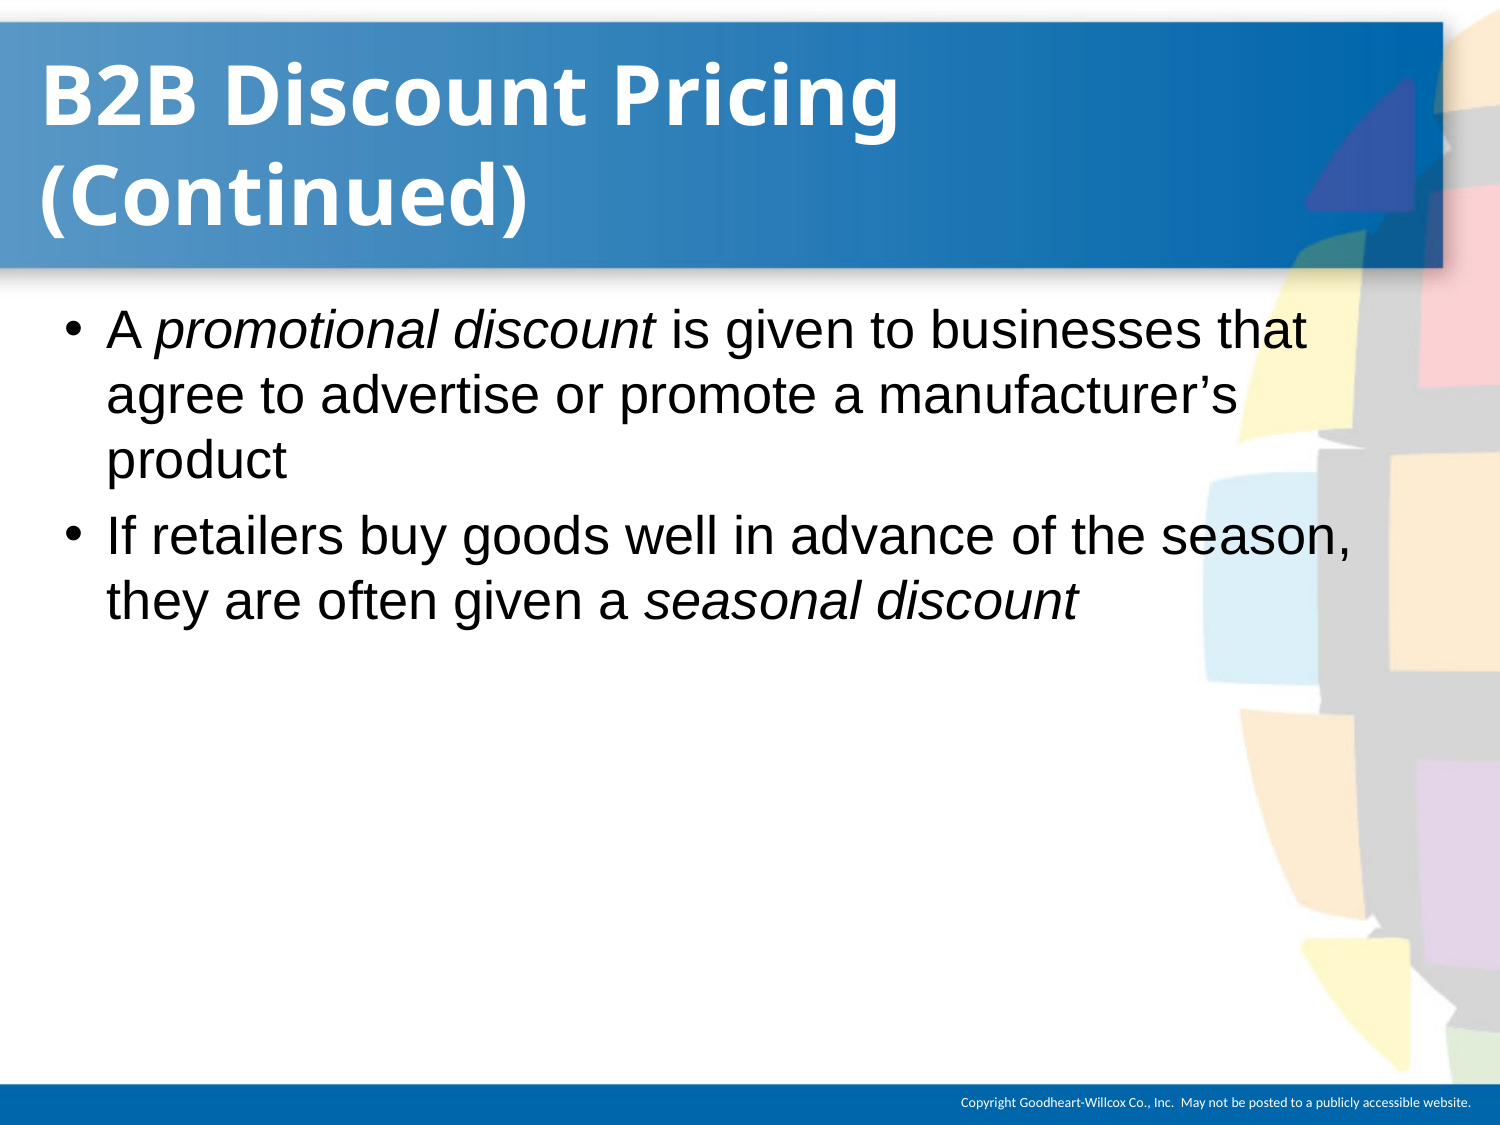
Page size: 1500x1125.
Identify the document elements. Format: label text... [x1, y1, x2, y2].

list A promotional discount is given to businesses that agree to advertise or promote a manufacturer’s product If retailers buy goods well in advance of the season, they are often given a seasonal discount [50, 287, 1438, 1075]
title B2B Discount Pricing (Continued) [24, 37, 1426, 251]
picture [0, 0, 1500, 1125]
